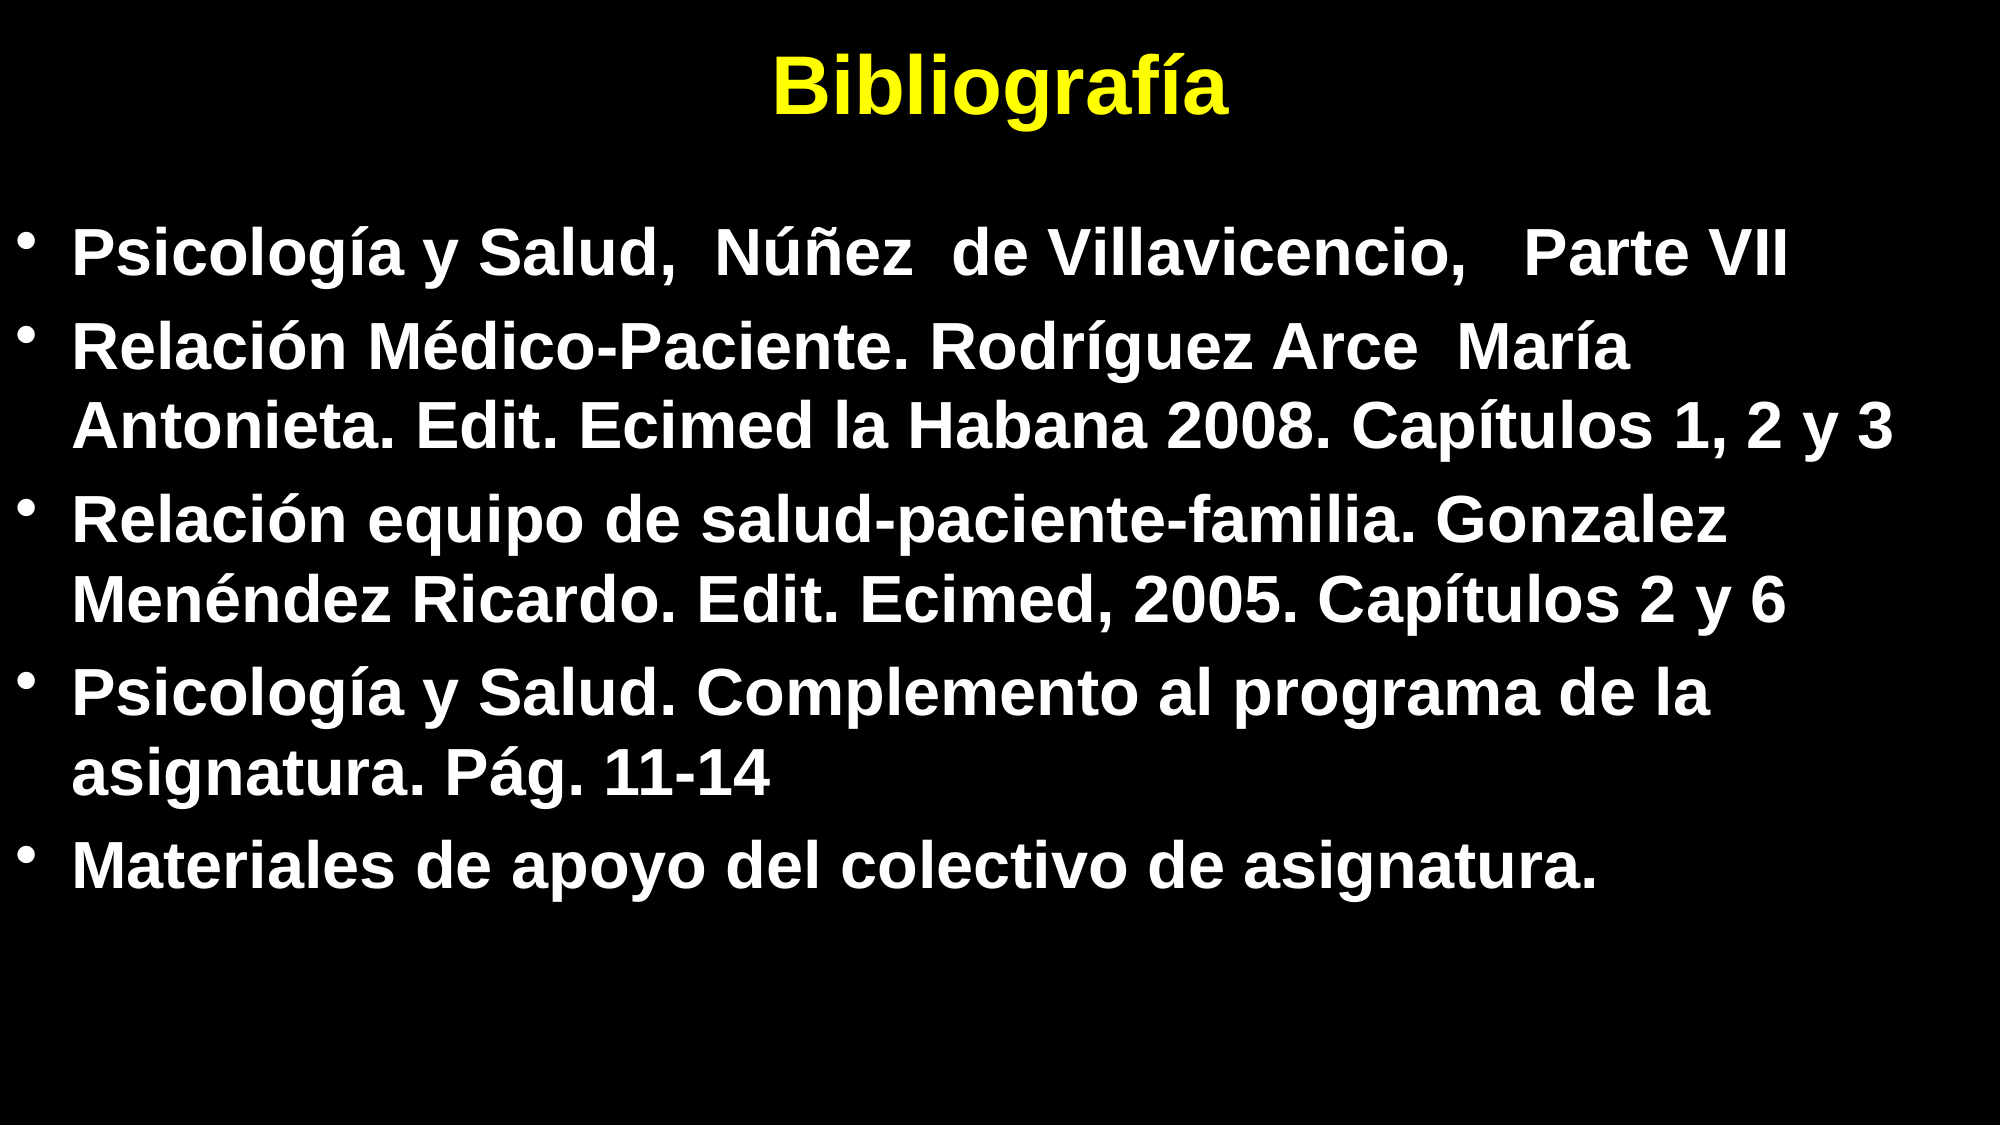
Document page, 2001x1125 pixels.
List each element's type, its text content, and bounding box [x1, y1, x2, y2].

title Bibliografía [324, 0, 1675, 163]
list Psicología y Salud, Núñez de Villavicencio, Parte VII Relación Médico-Paciente. Rodríguez Arce María Antonieta. Edit. Ecimed la Habana 2008. Capítulos 1, 2 y 3 Relación equipo de salud-paciente-familia. Gonzalez Menéndez Ricardo. Edit. Ecimed, 2005. Capítulos 2 y 6 Psicología y Salud. Complemento al programa de la asignatura. Pág. 11-14 Materiales de apoyo del colectivo de asignatura. [0, 201, 1915, 1038]
